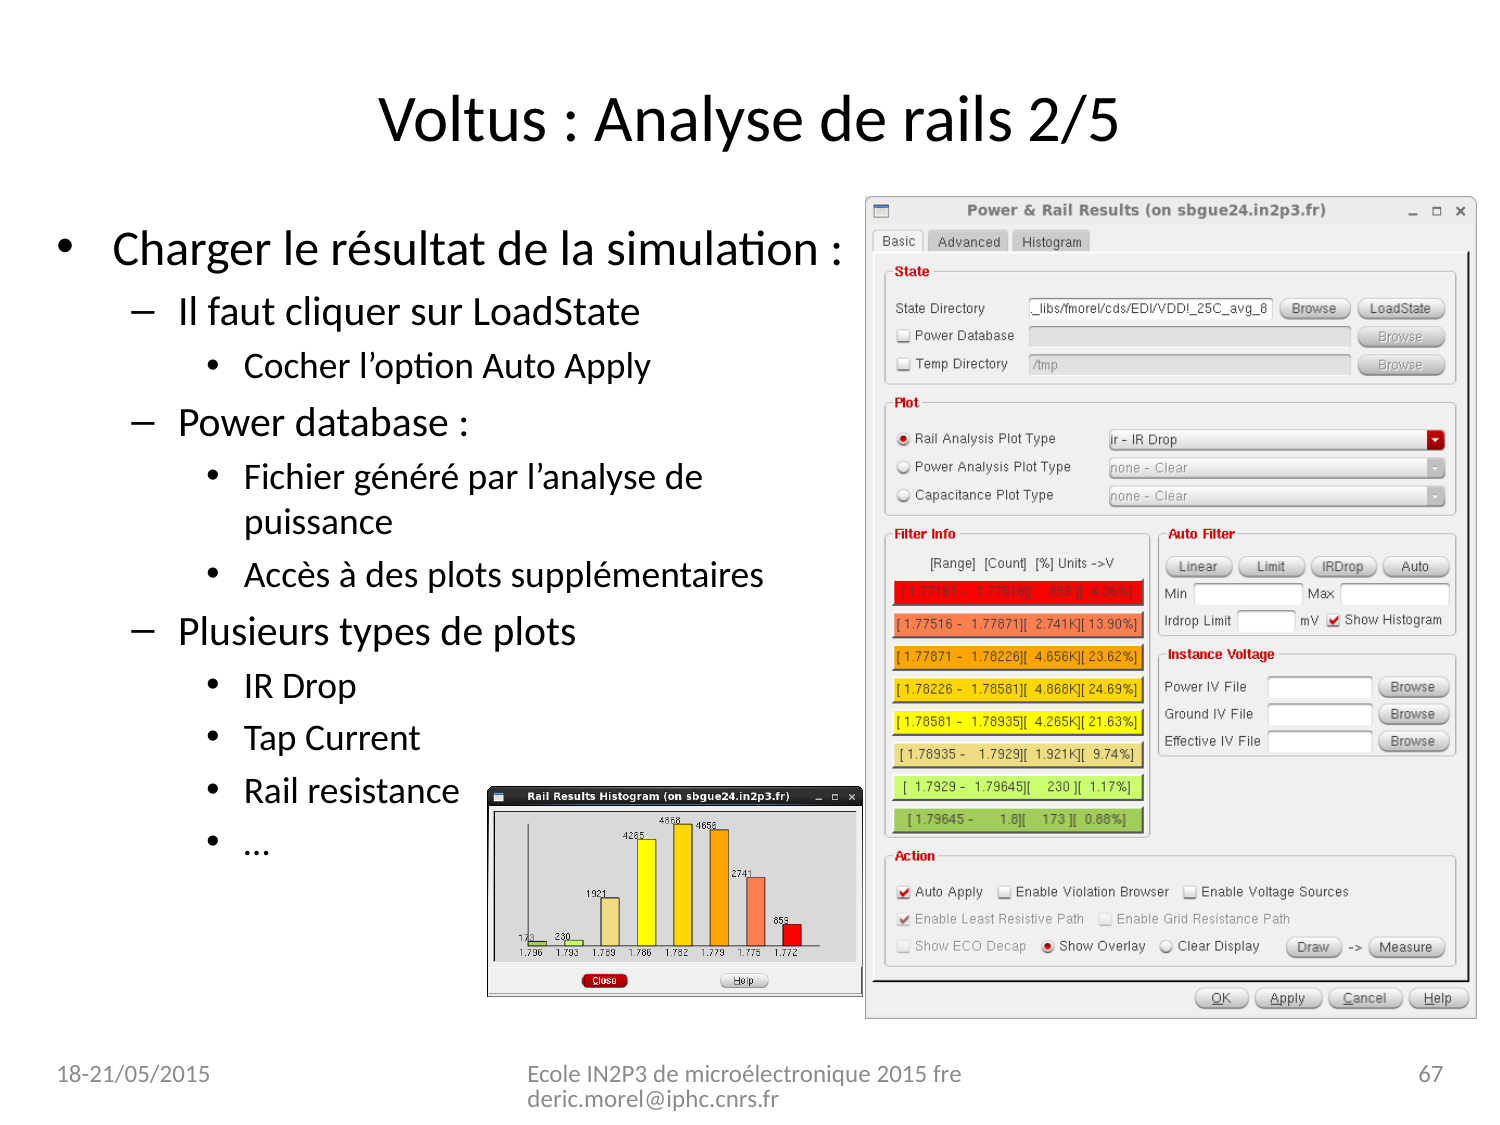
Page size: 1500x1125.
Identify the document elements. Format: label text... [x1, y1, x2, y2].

picture [865, 196, 1478, 1019]
footer Ecole IN2P3 de microélectronique 2015 frederic.morel@iphc.cnrs.fr [512, 1042, 988, 1103]
slide_number 67 [1108, 1042, 1459, 1103]
list Charger le résultat de la simulation : Il faut cliquer sur LoadState Cocher l’option Auto Apply Power database : Fichier généré par l’analyse de puissance Accès à des plots supplémentaires Plusieurs types de plots IR Drop Tap Current Rail resistance … [41, 208, 860, 1005]
picture [487, 786, 863, 998]
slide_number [41, 1042, 392, 1103]
title Voltus : Analyse de rails 2/5 [41, 45, 1459, 185]
